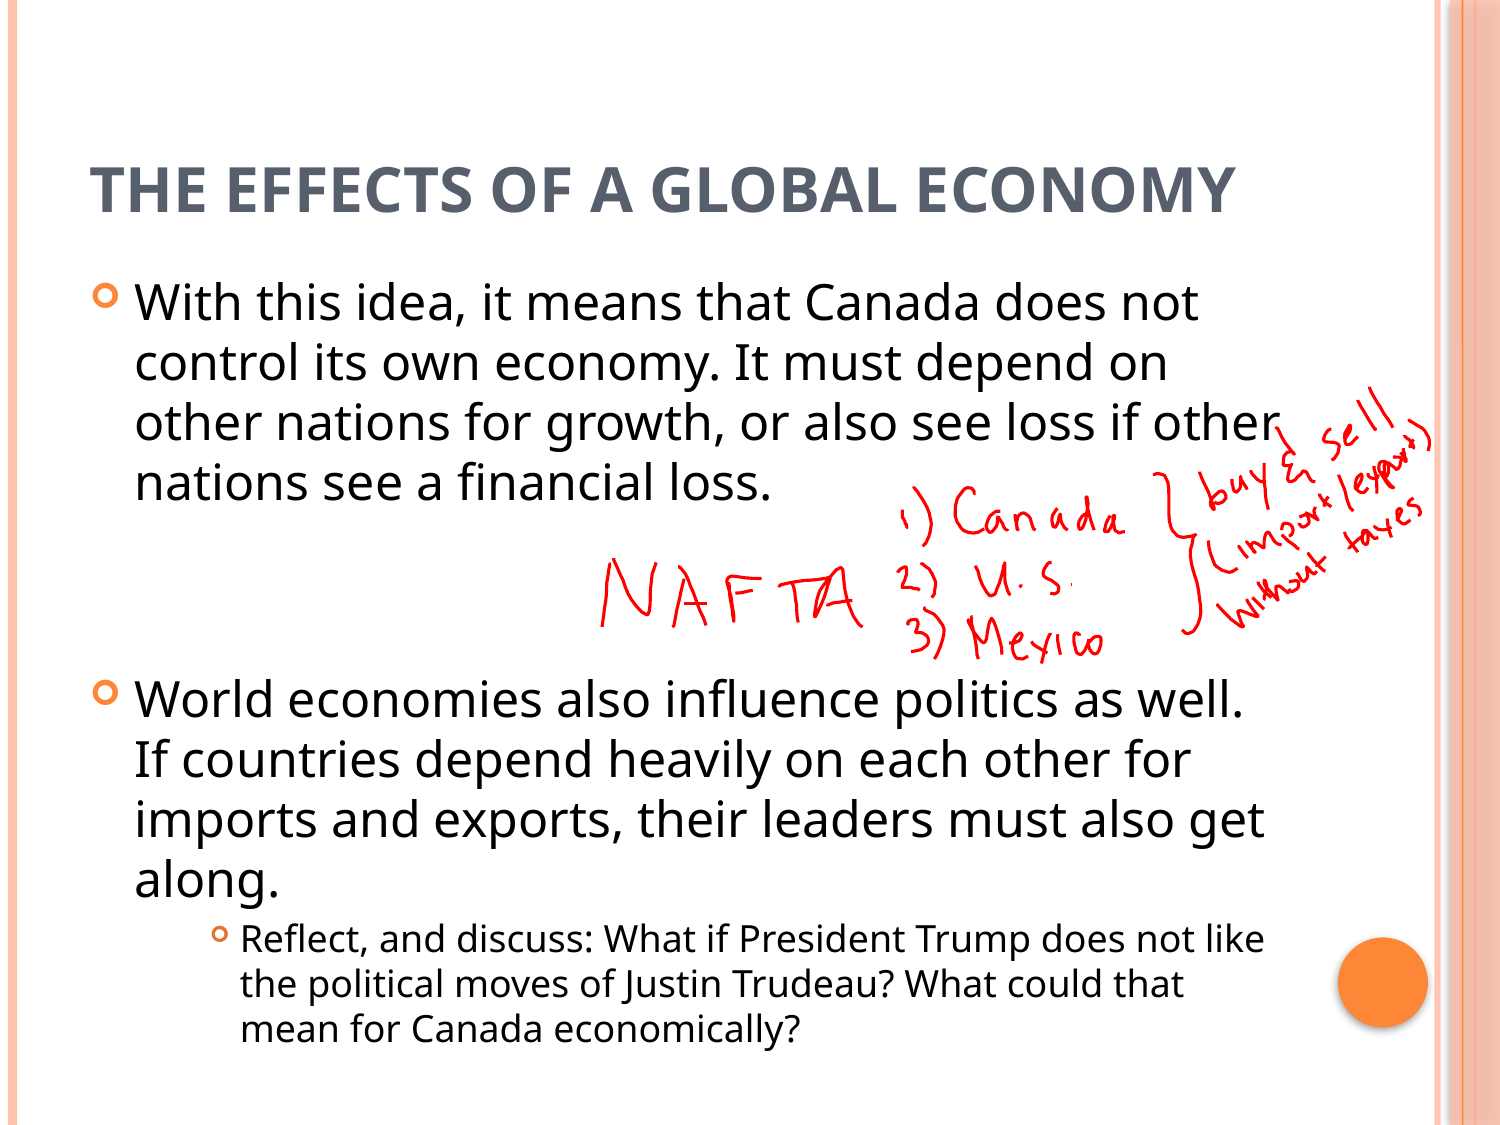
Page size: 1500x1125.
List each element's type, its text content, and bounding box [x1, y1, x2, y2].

title The effects of a global economy [75, 45, 1300, 233]
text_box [897, 485, 945, 660]
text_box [967, 616, 1102, 665]
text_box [1207, 386, 1430, 628]
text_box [954, 487, 1126, 597]
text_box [1152, 462, 1204, 634]
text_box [601, 557, 864, 628]
list With this idea, it means that Canada does not control its own economy. It must depend on other nations for growth, or also see loss if other nations see a financial loss. World economies also influence politics as well. If countries depend heavily on each other for imports and exports, their leaders must also get along. Reflect, and discuss: What if President Trump does not like the political moves of Justin Trudeau? What could that mean for Canada economically? [75, 262, 1300, 1062]
